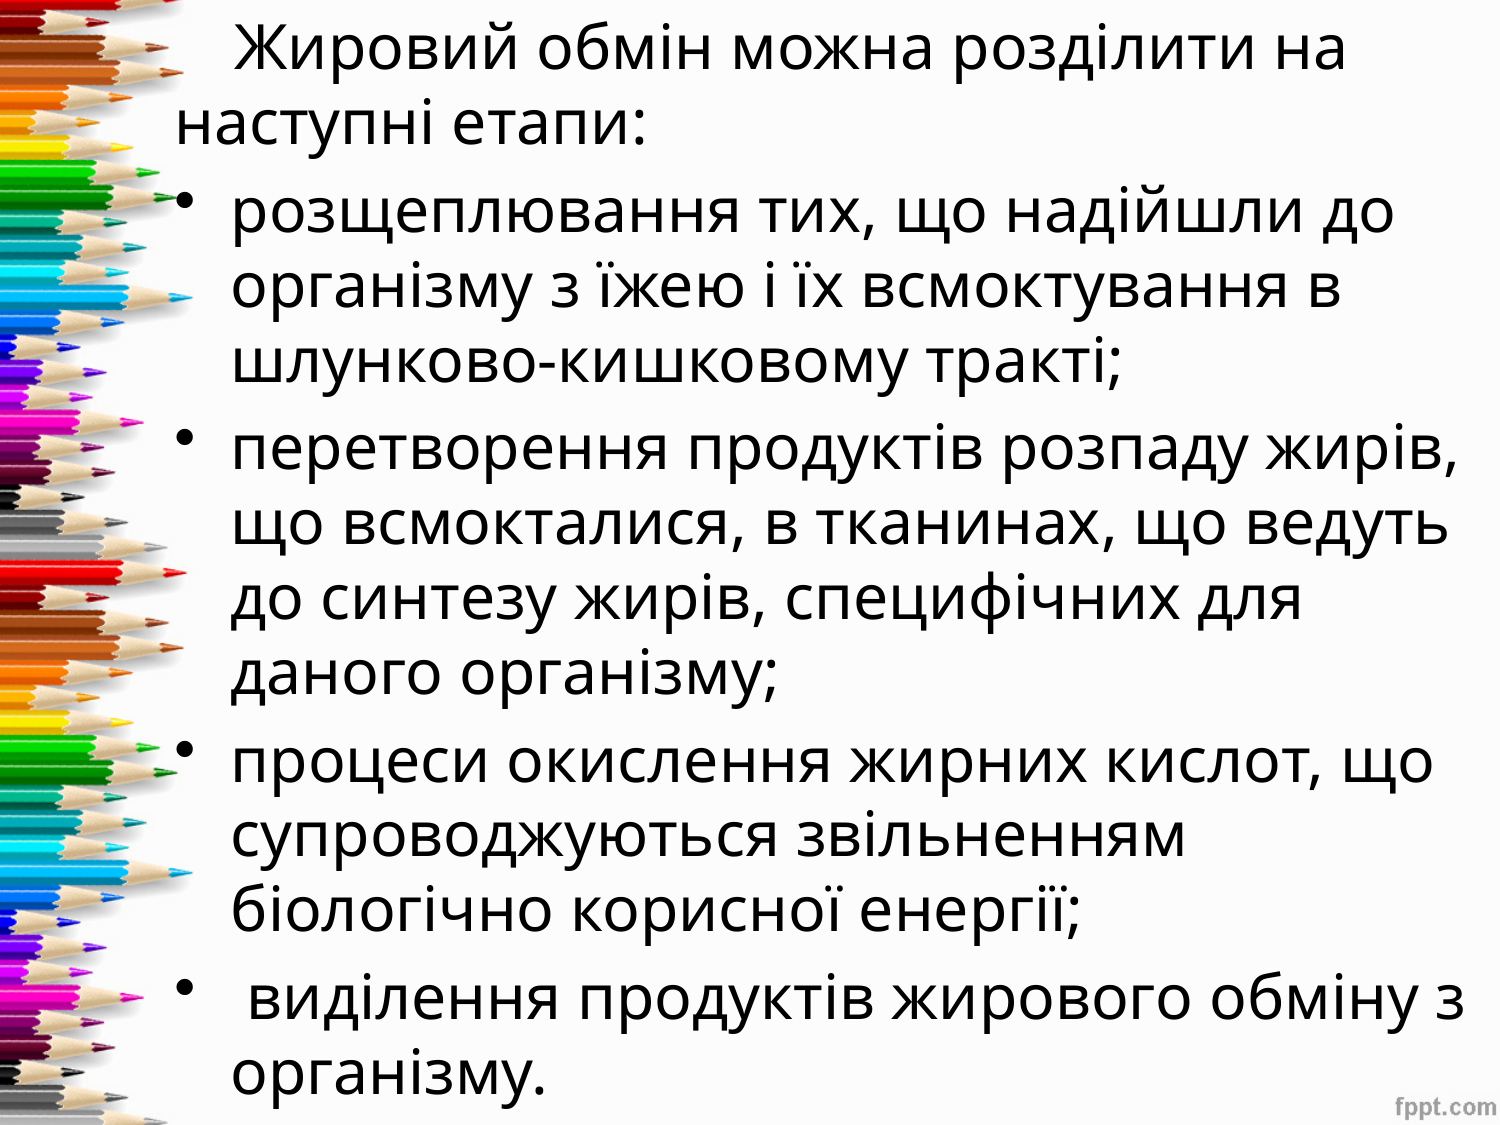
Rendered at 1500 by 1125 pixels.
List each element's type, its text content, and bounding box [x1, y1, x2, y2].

list Жировий обмін можна розділити на наступні етапи: розщеплювання тих, що надійшли до організму з їжею і їх всмоктування в шлунково-кишковому тракті; перетворення продуктів розпаду жирів, що всмокталися, в тканинах, що ведуть до синтезу жирів, специфічних для даного організму; процеси окислення жирних кислот, що супроводжуються звільненням біологічно корисної енергії; виділення продуктів жирового обміну з організму. [159, 0, 1500, 1125]
picture [0, 0, 159, 1125]
